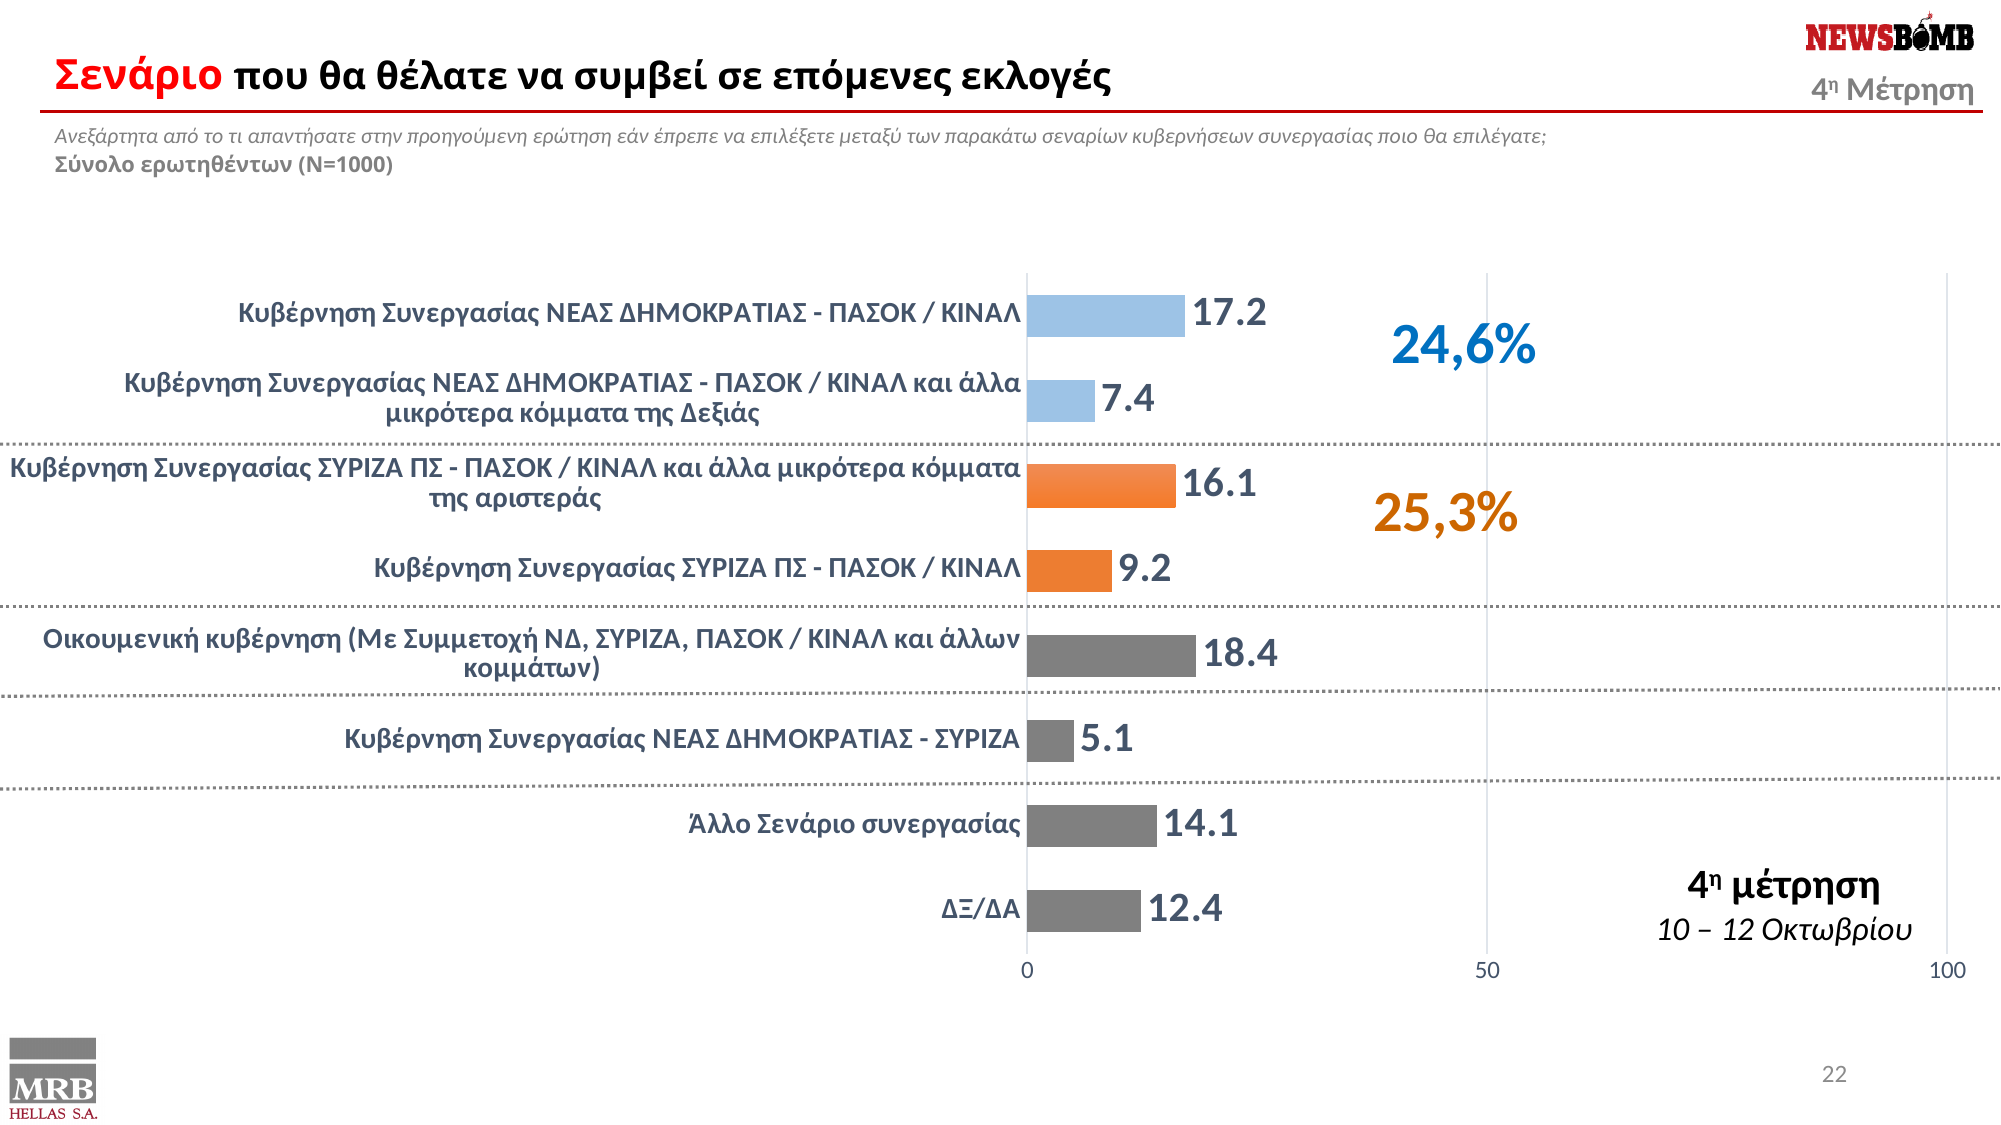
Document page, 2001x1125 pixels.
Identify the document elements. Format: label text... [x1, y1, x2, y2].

picture [1798, 0, 1984, 62]
chart [0, 607, 1990, 778]
chart [0, 445, 1990, 606]
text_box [0, 778, 2000, 790]
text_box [1, 688, 2000, 697]
slide_number 22 [1412, 1042, 1863, 1103]
chart [0, 790, 1990, 1014]
text_box Σενάριο που θα θέλατε να συμβεί σε επόμενες εκλογές Ανεξάρτητα από το τι απαντήσατε στην προηγούμενη ερώτηση εάν έπρεπε να επιλέξετε μεταξύ των παρακάτω σεναρίων κυβερνήσεων συνεργασίας ποιο θα επιλέγατε; Σύνολο ερωτηθέντων (Ν=1000) [39, 60, 1885, 160]
chart [0, 250, 1990, 444]
